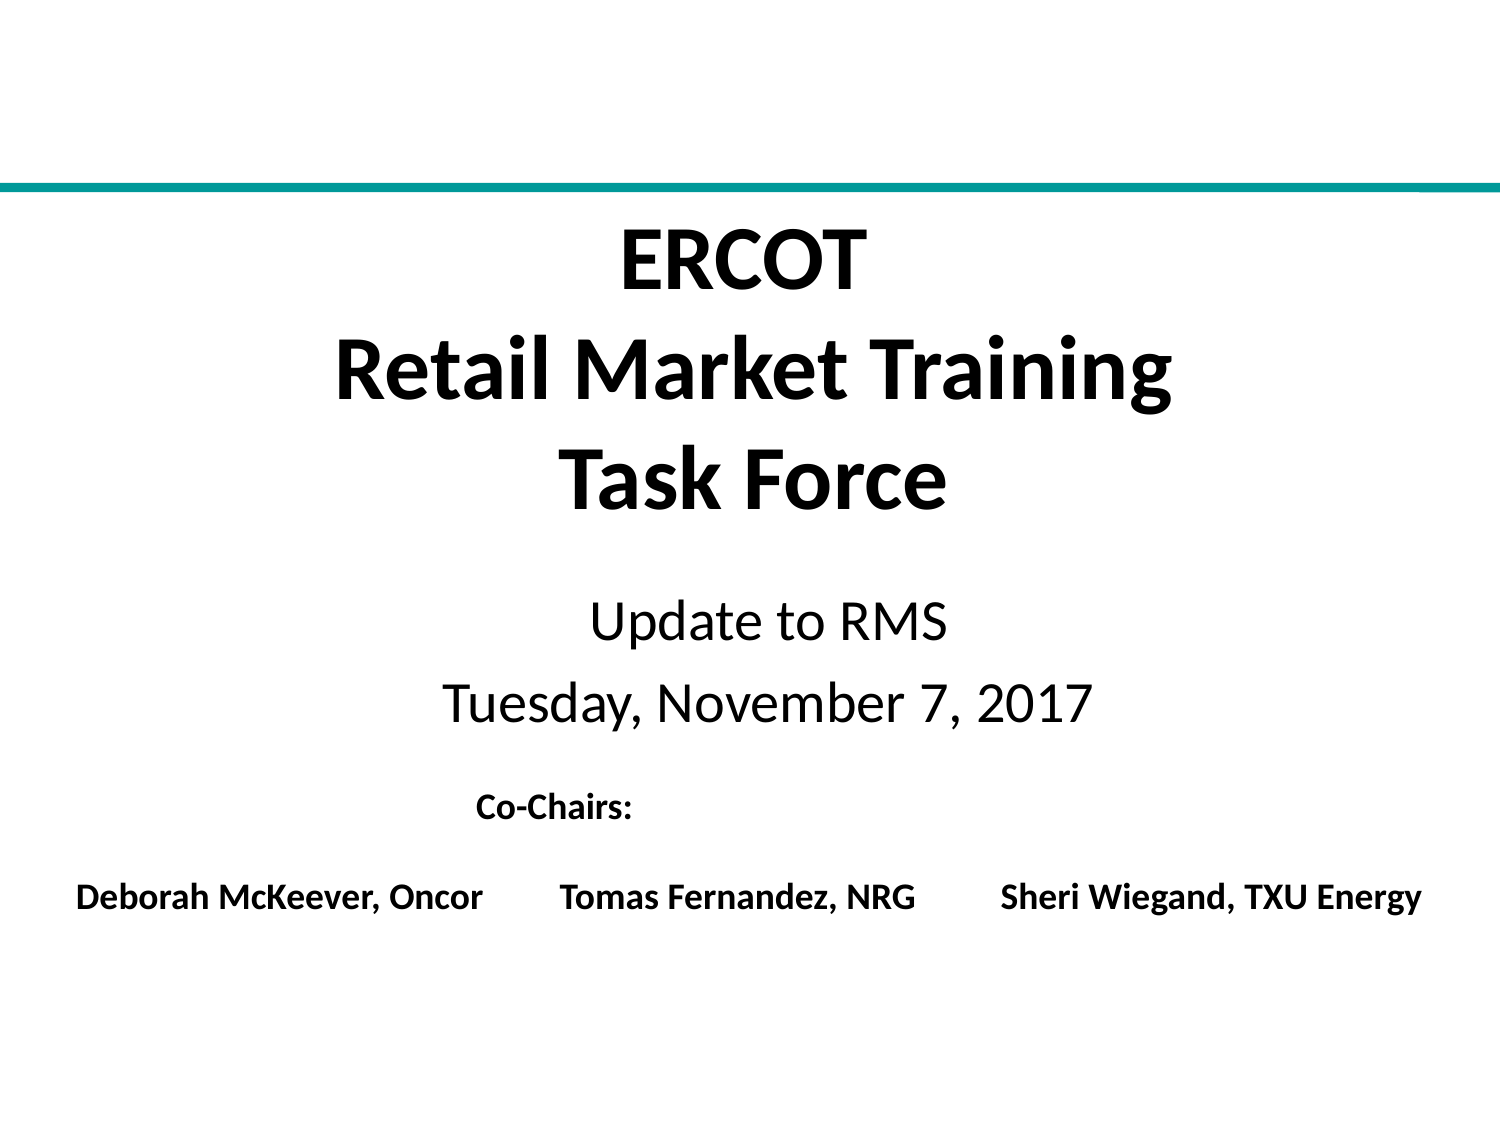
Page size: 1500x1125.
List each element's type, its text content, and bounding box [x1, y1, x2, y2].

footer Co-Chairs: Deborah McKeever, Oncor Tomas Fernandez, NRG Sheri Wiegand, TXU Energy [0, 774, 1500, 1063]
subtitle Update to RMS Tuesday, November 7, 2017 [249, 574, 1288, 763]
title ERCOT Retail Market Training Task Force [124, 212, 1363, 513]
